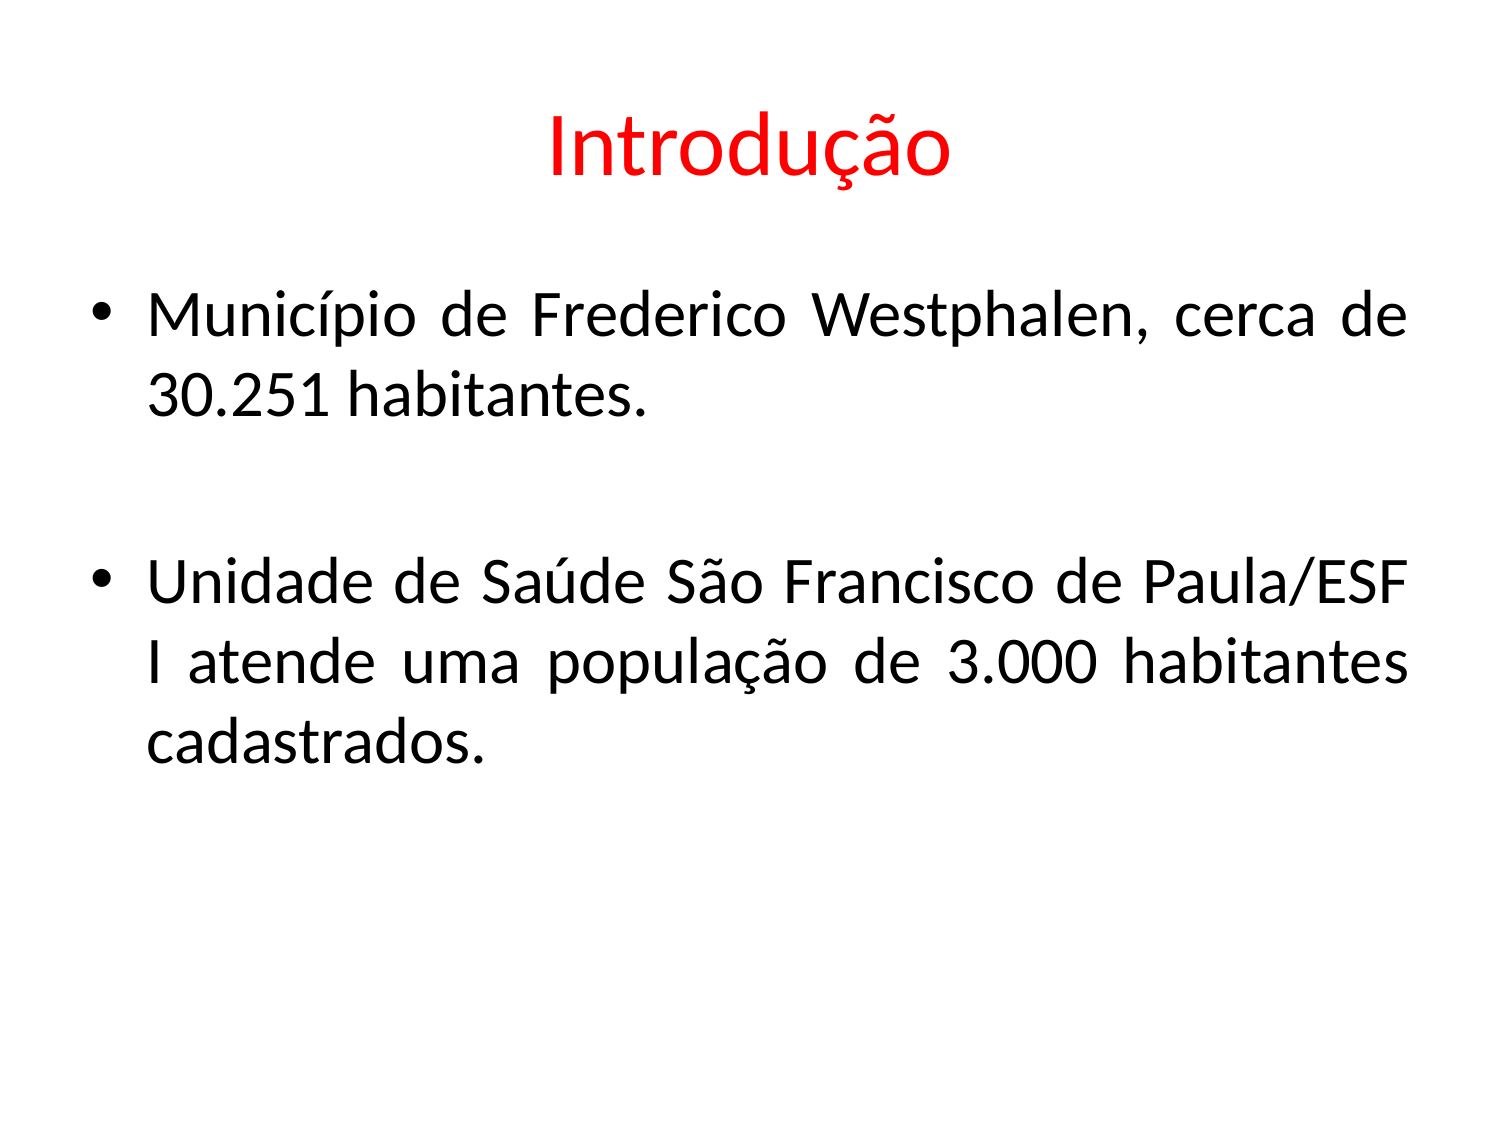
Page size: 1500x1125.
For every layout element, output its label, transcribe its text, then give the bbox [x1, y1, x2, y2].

title Introdução [75, 45, 1425, 233]
list Município de Frederico Westphalen, cerca de 30.251 habitantes. Unidade de Saúde São Francisco de Paula/ESF I atende uma população de 3.000 habitantes cadastrados. [75, 262, 1425, 1005]
